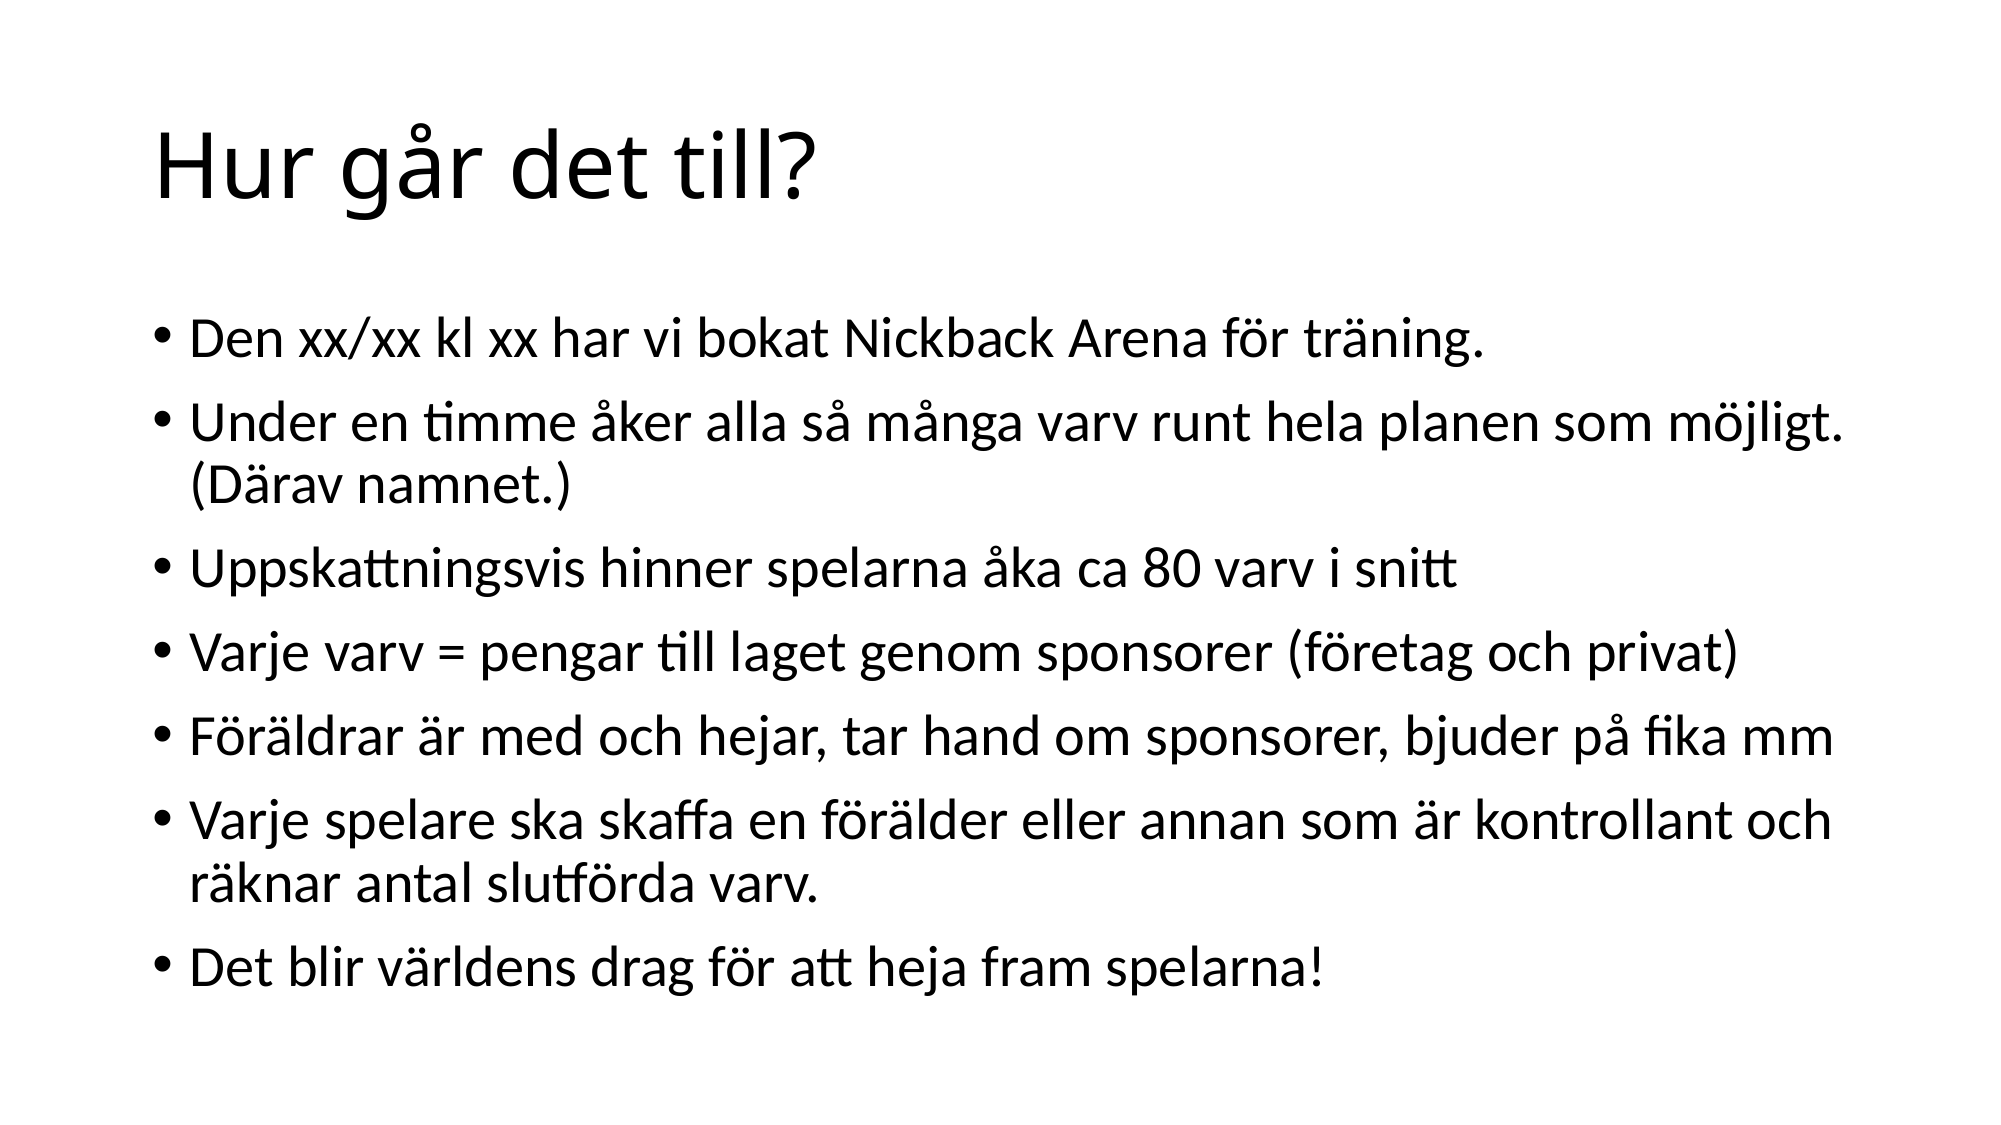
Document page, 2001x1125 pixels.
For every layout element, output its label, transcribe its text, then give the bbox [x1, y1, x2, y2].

list Den xx/xx kl xx har vi bokat Nickback Arena för träning. Under en timme åker alla så många varv runt hela planen som möjligt. (Därav namnet.) Uppskattningsvis hinner spelarna åka ca 80 varv i snitt Varje varv = pengar till laget genom sponsorer (företag och privat) Föräldrar är med och hejar, tar hand om sponsorer, bjuder på fika mm Varje spelare ska skaffa en förälder eller annan som är kontrollant och räknar antal slutförda varv. Det blir världens drag för att heja fram spelarna! [137, 299, 1863, 1014]
title Hur går det till? [137, 59, 1863, 278]
